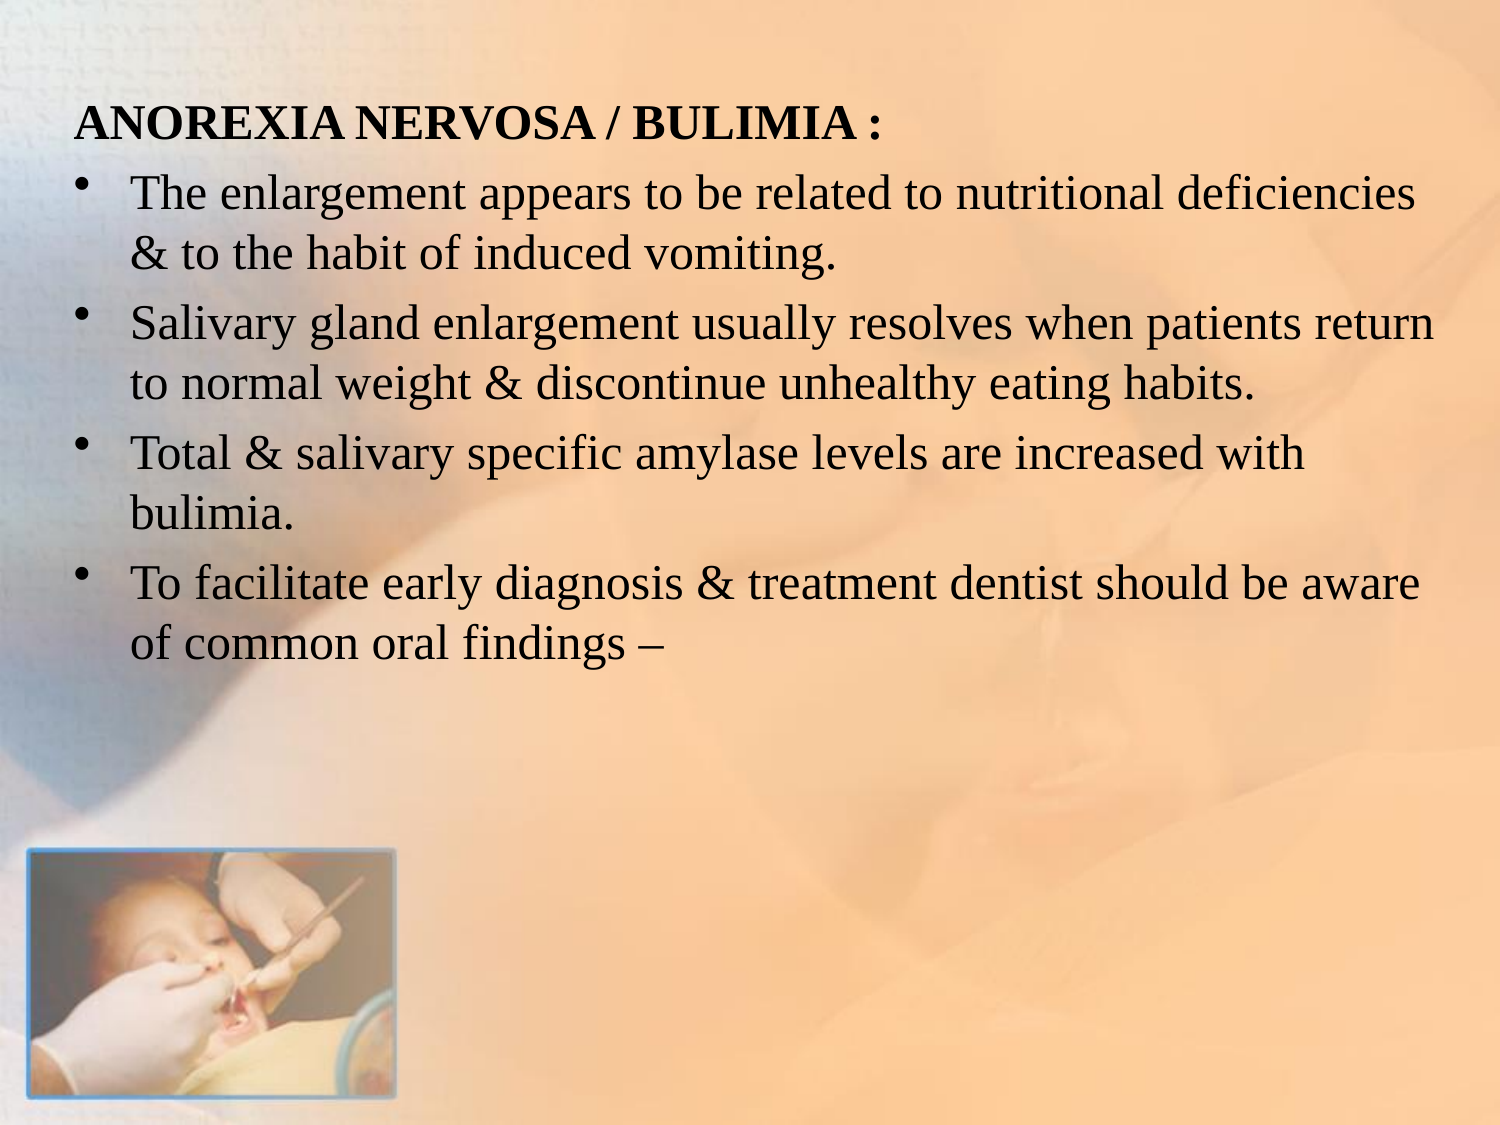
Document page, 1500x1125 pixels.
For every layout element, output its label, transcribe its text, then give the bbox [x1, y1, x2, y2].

list ANOREXIA NERVOSA / BULIMIA : The enlargement appears to be related to nutritional deficiencies & to the habit of induced vomiting. Salivary gland enlargement usually resolves when patients return to normal weight & discontinue unhealthy eating habits. Total & salivary specific amylase levels are increased with bulimia. To facilitate early diagnosis & treatment dentist should be aware of common oral findings – [58, 81, 1480, 982]
picture [0, 0, 1500, 1125]
